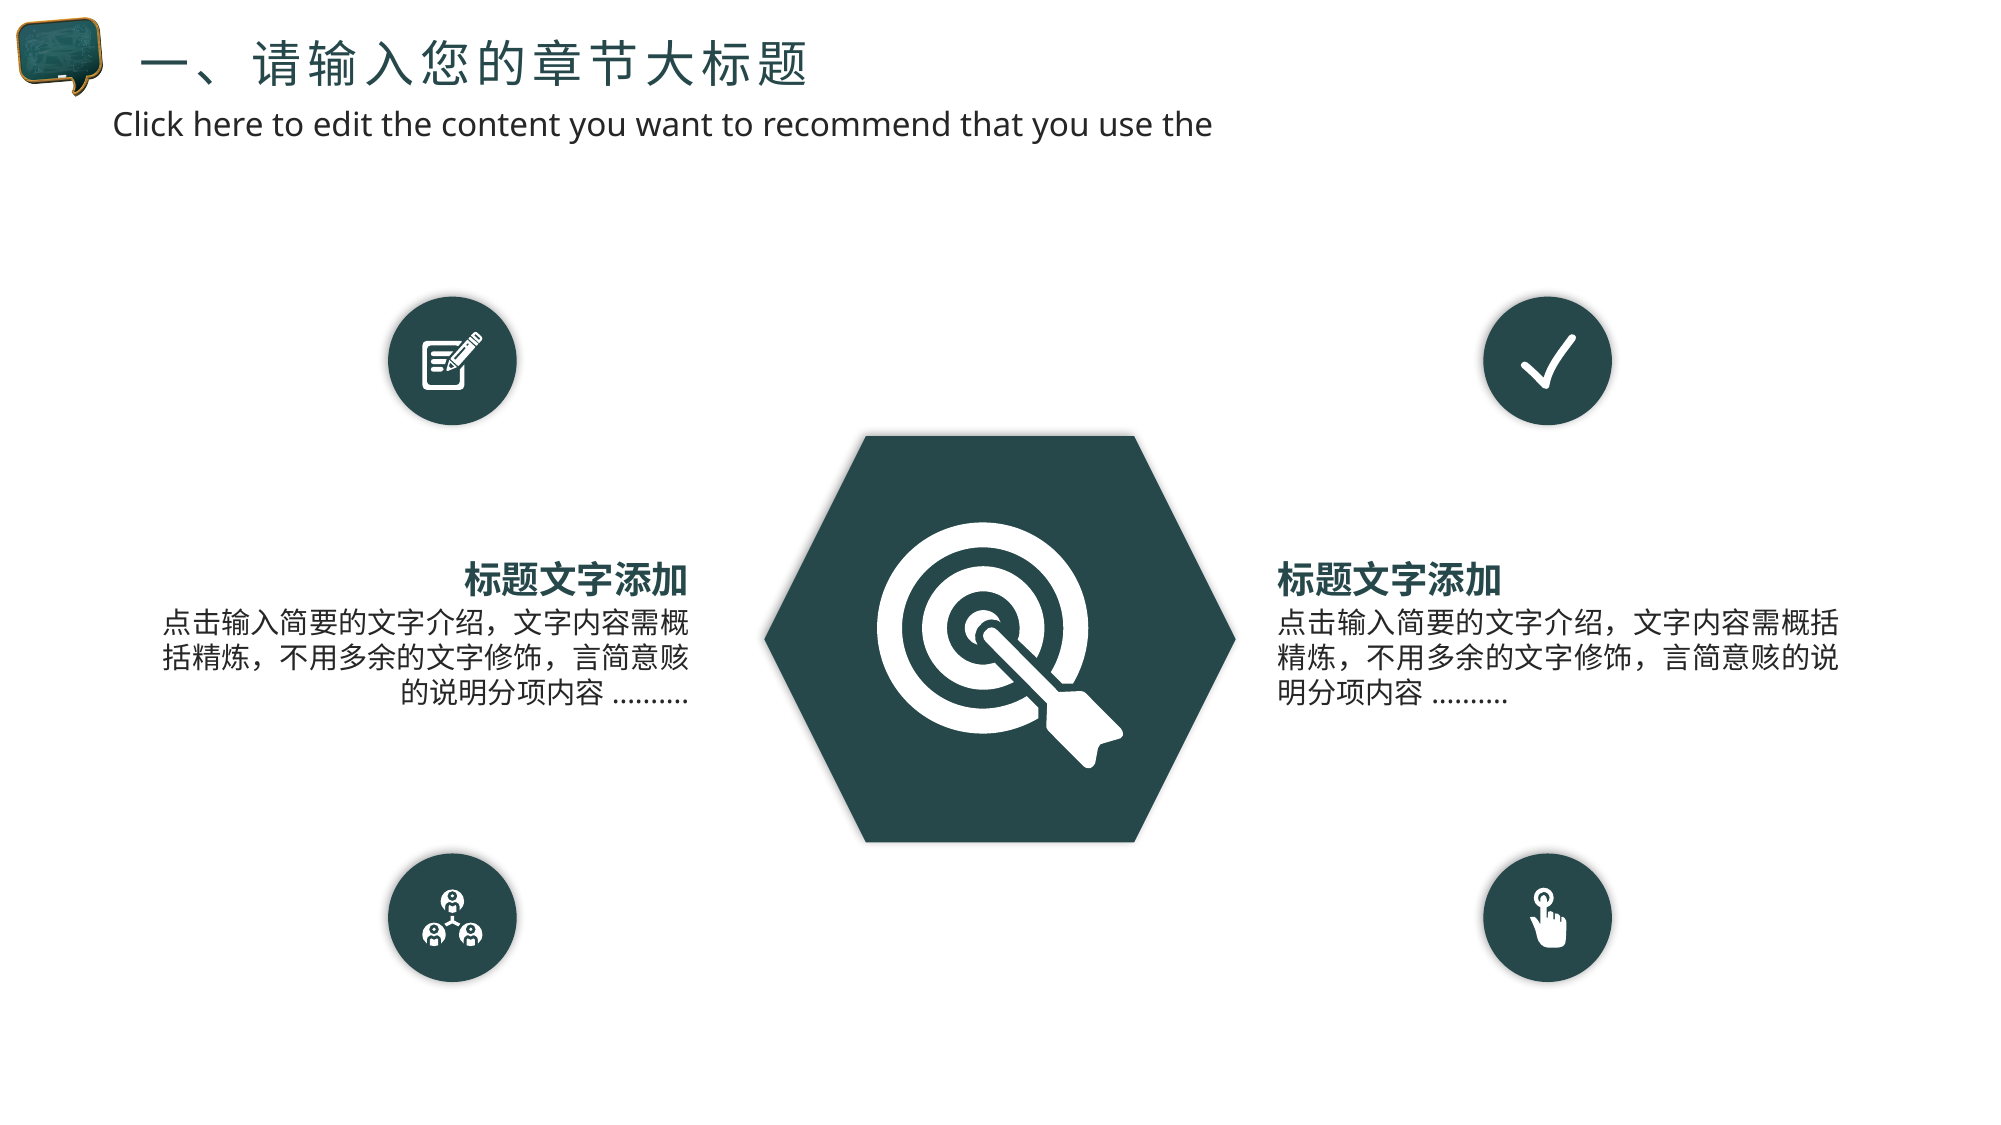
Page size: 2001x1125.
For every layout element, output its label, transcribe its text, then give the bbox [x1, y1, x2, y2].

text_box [144, 296, 1856, 982]
text_box Click here to edit the content you want to recommend that you use the [91, 84, 1237, 154]
picture [15, 17, 103, 97]
text_box 一、请输入您的章节大标题 [118, 9, 830, 84]
